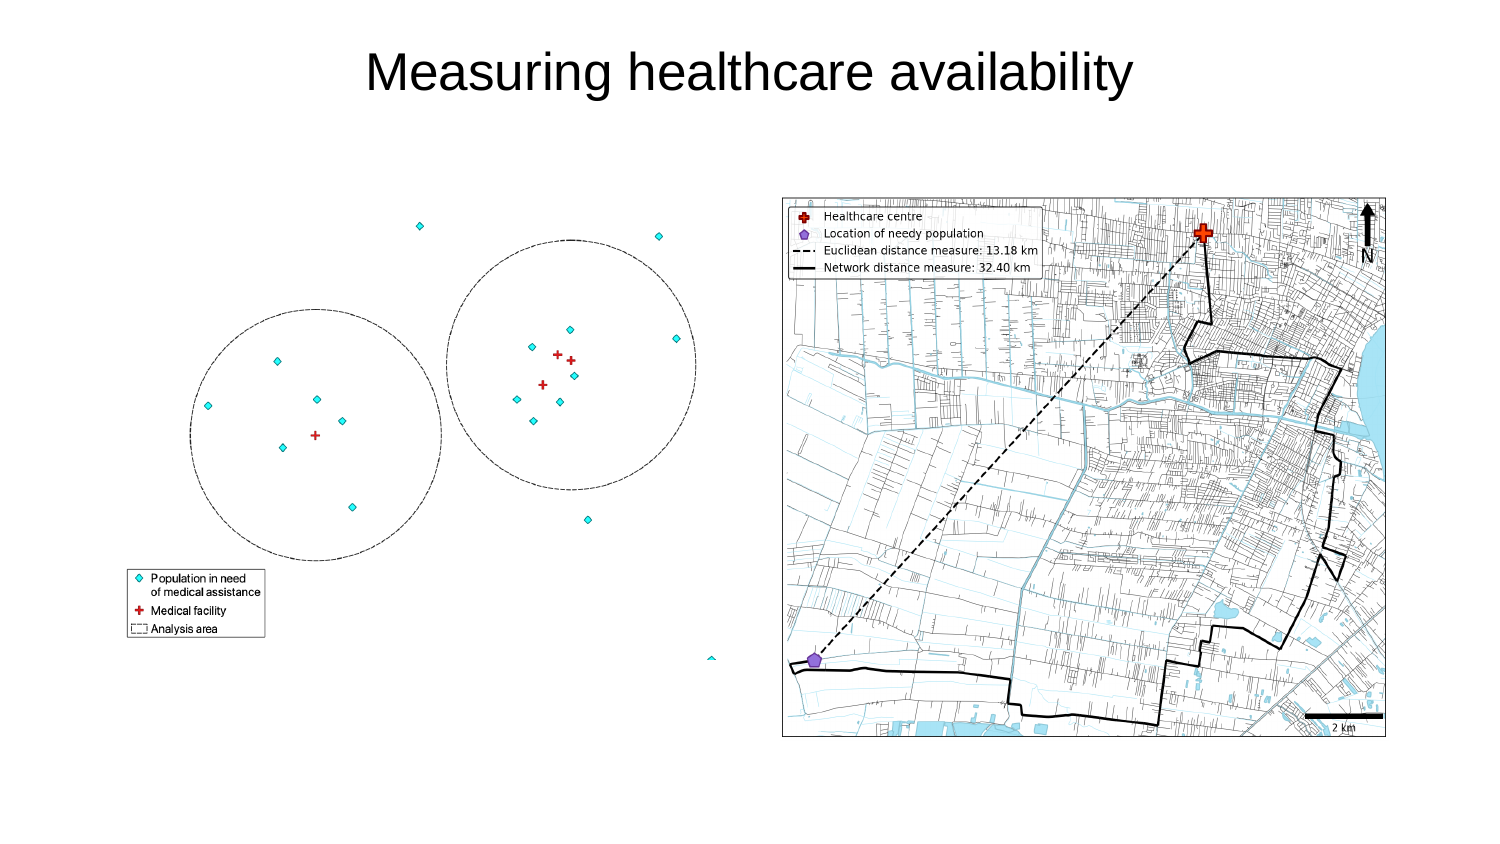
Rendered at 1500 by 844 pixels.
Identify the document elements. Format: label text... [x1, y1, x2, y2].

picture [110, 207, 751, 661]
title Measuring healthcare availability [51, 22, 1449, 117]
picture [779, 195, 1389, 741]
